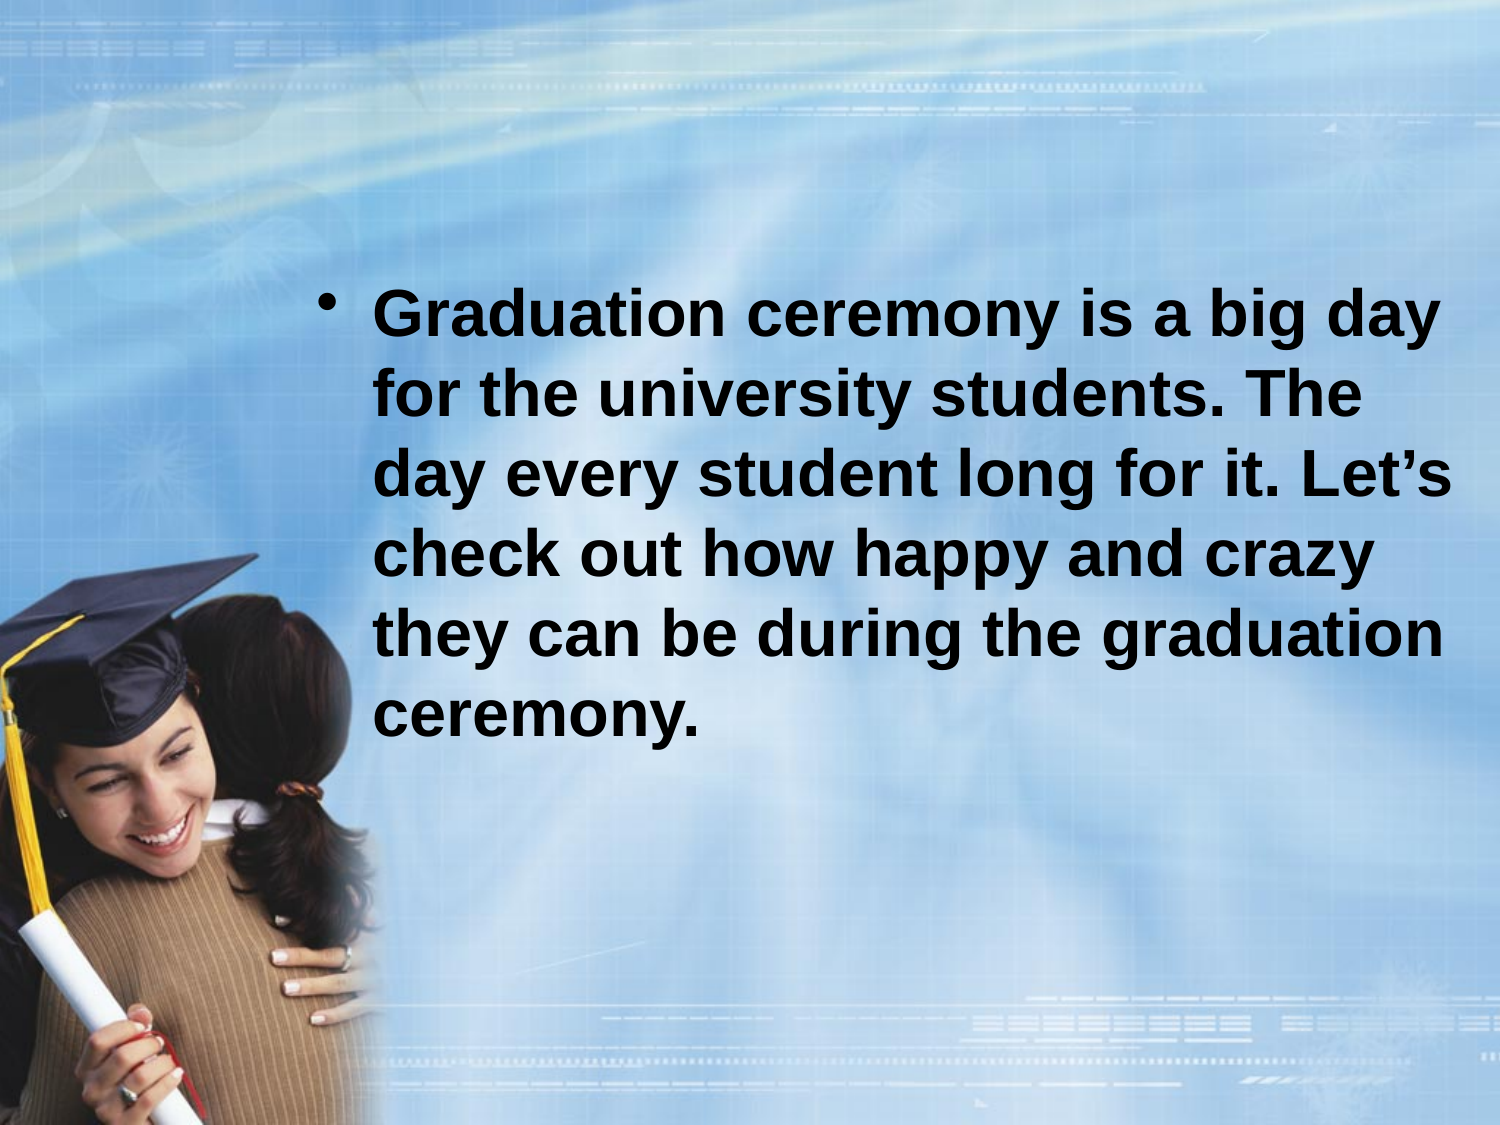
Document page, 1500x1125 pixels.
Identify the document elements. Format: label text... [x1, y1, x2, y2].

picture [0, 0, 1500, 1125]
list Graduation ceremony is a big day for the university students. The day every student long for it. Let’s check out how happy and crazy they can be during the graduation ceremony. [301, 262, 1495, 1005]
